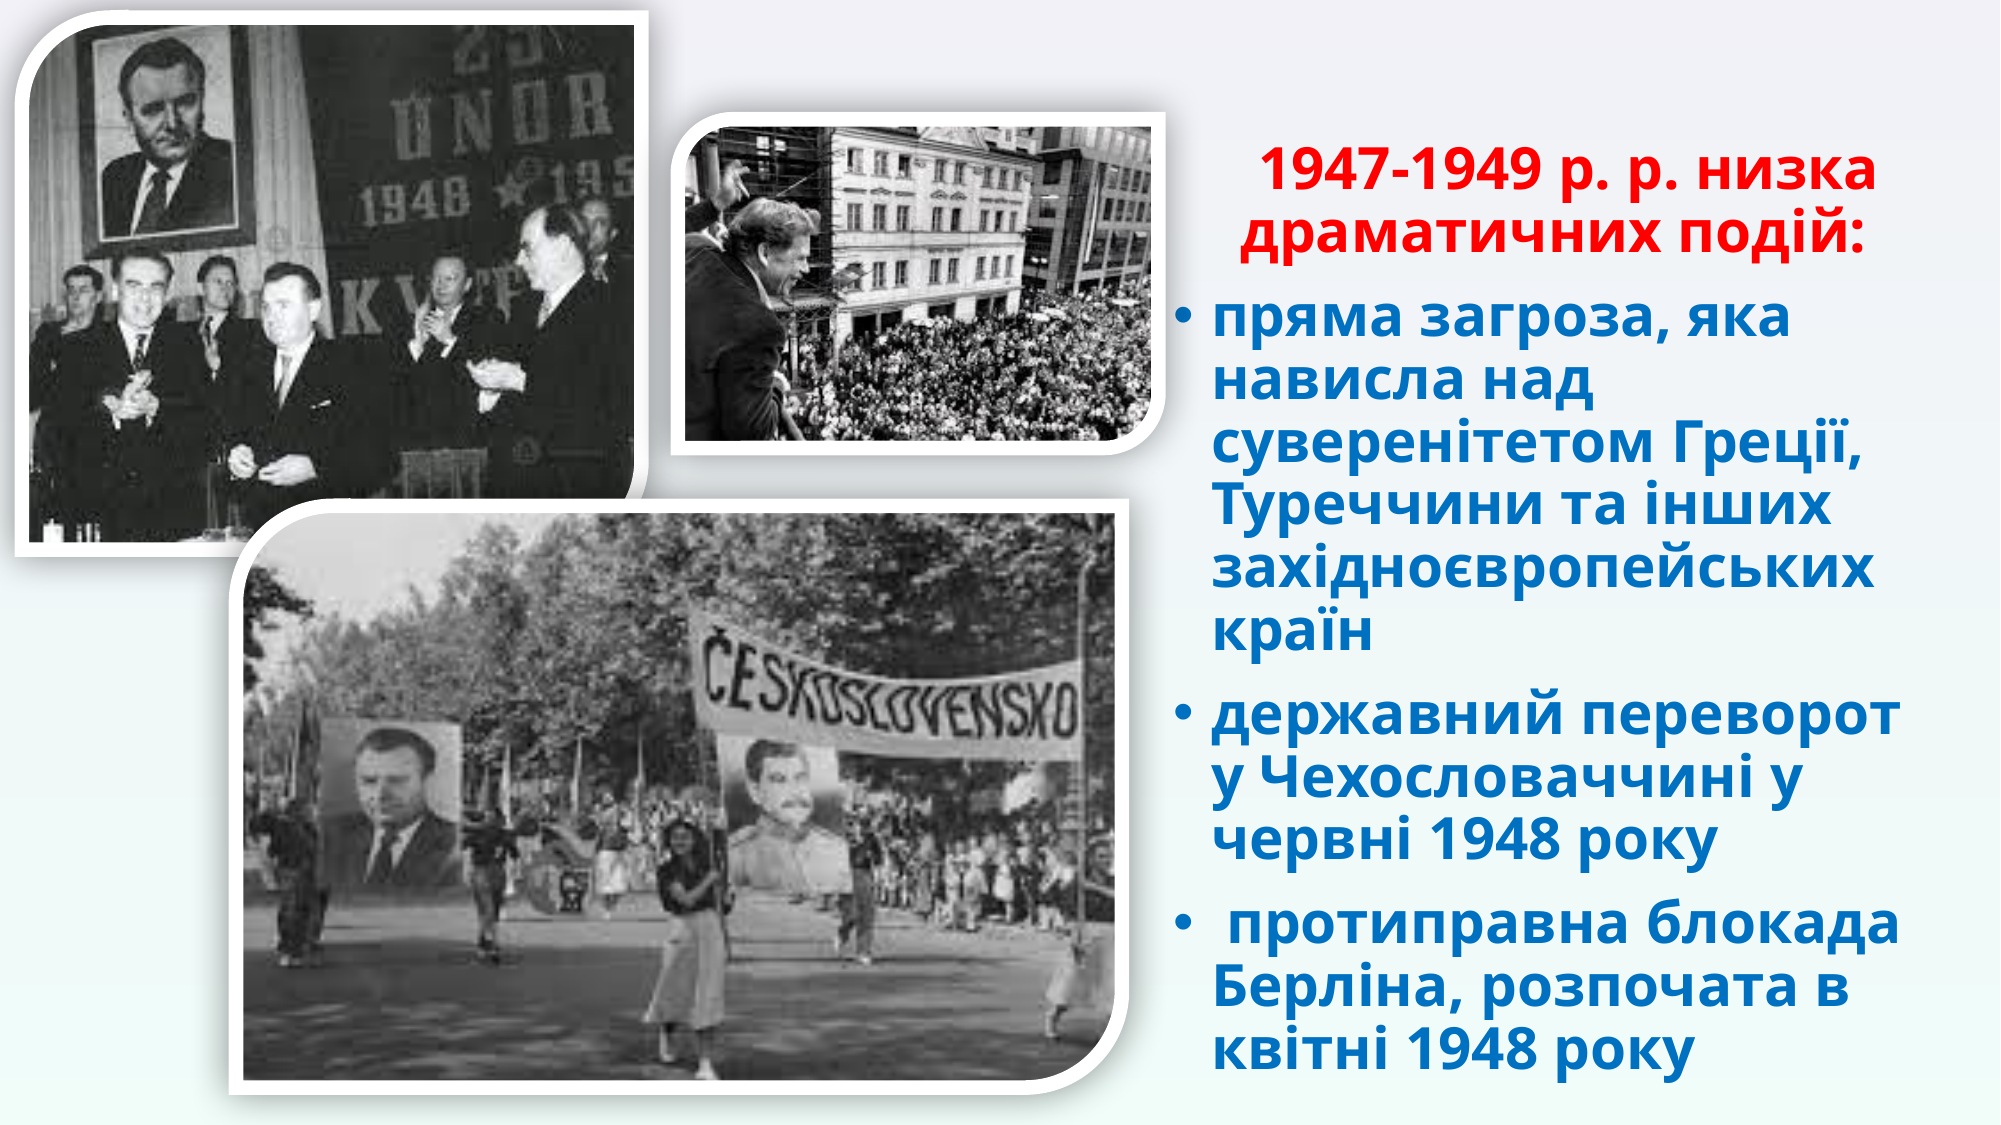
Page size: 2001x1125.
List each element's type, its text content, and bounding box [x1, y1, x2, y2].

picture [677, 119, 1159, 449]
list 1947-1949 р. р. низка драматичних подій: пряма загроза, яка нависла над суверенітетом Греції, Туреччини та інших західноєвропейських країн державний переворот у Чехословаччині у червні 1948 року протиправна блокада Берліна, розпочата в квітні 1948 року [1158, 132, 1964, 1097]
picture [21, 17, 1122, 1088]
